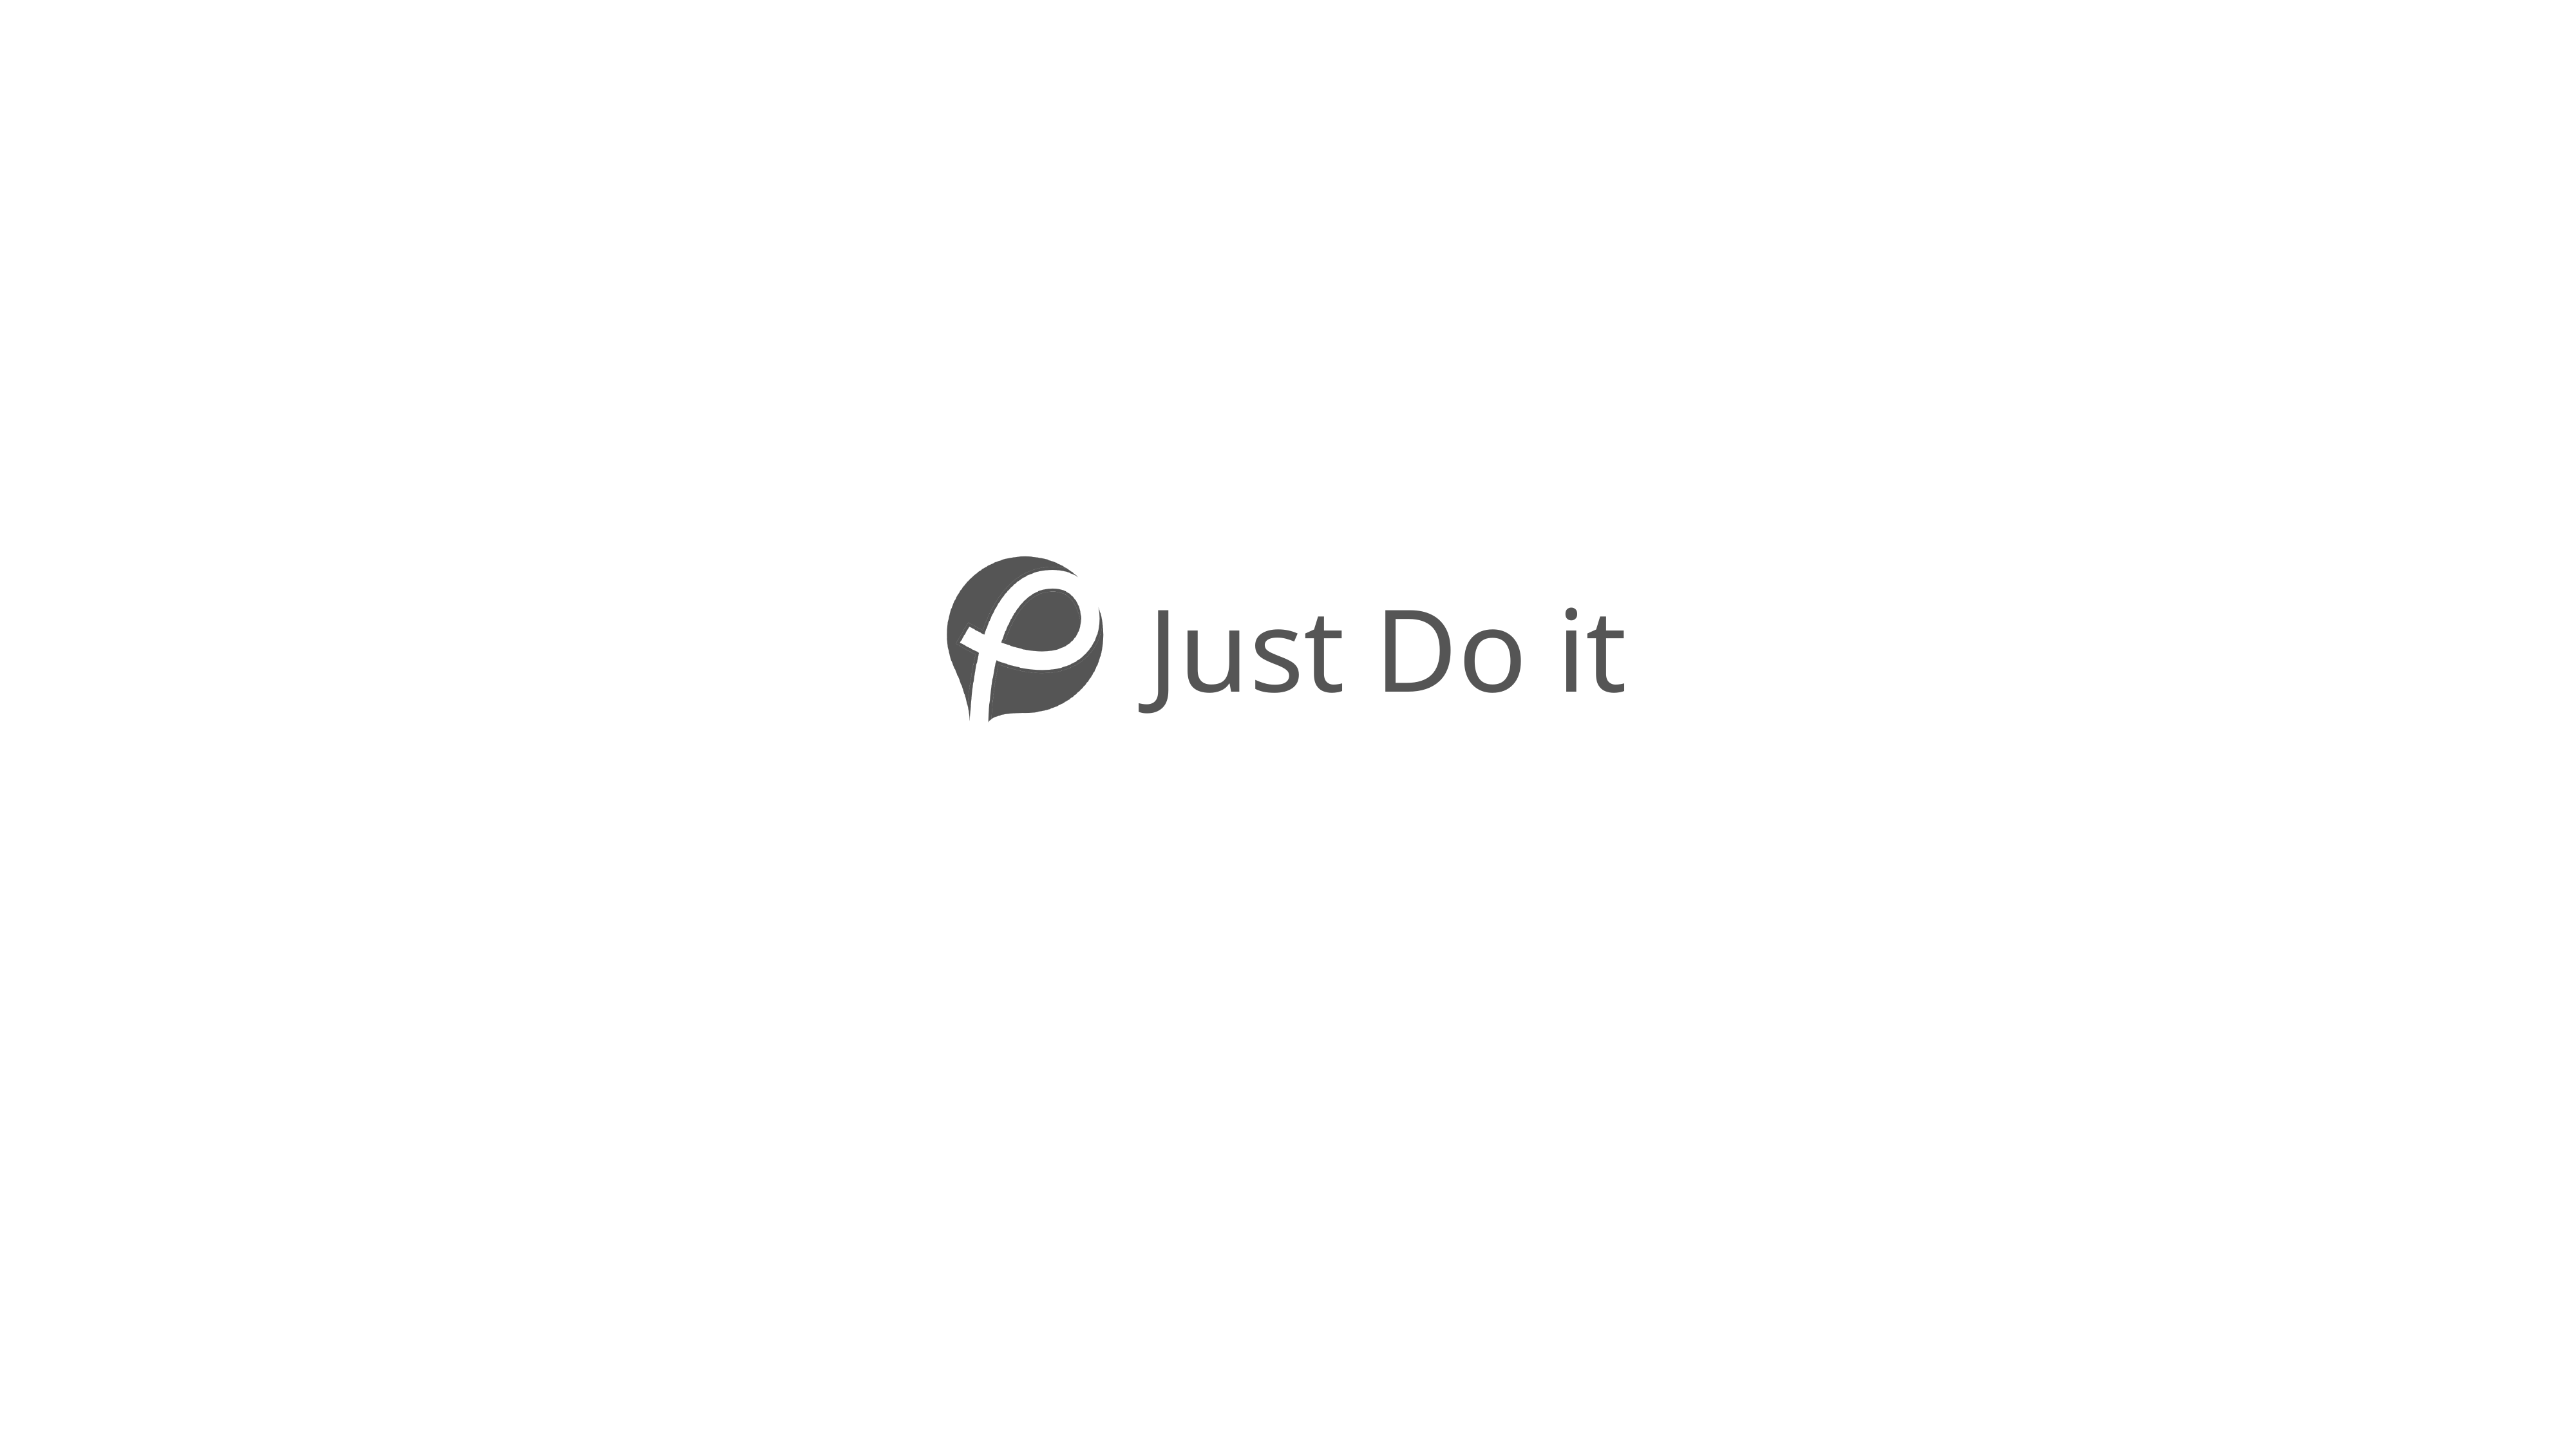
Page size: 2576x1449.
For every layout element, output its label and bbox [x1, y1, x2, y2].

picture [933, 547, 1116, 731]
